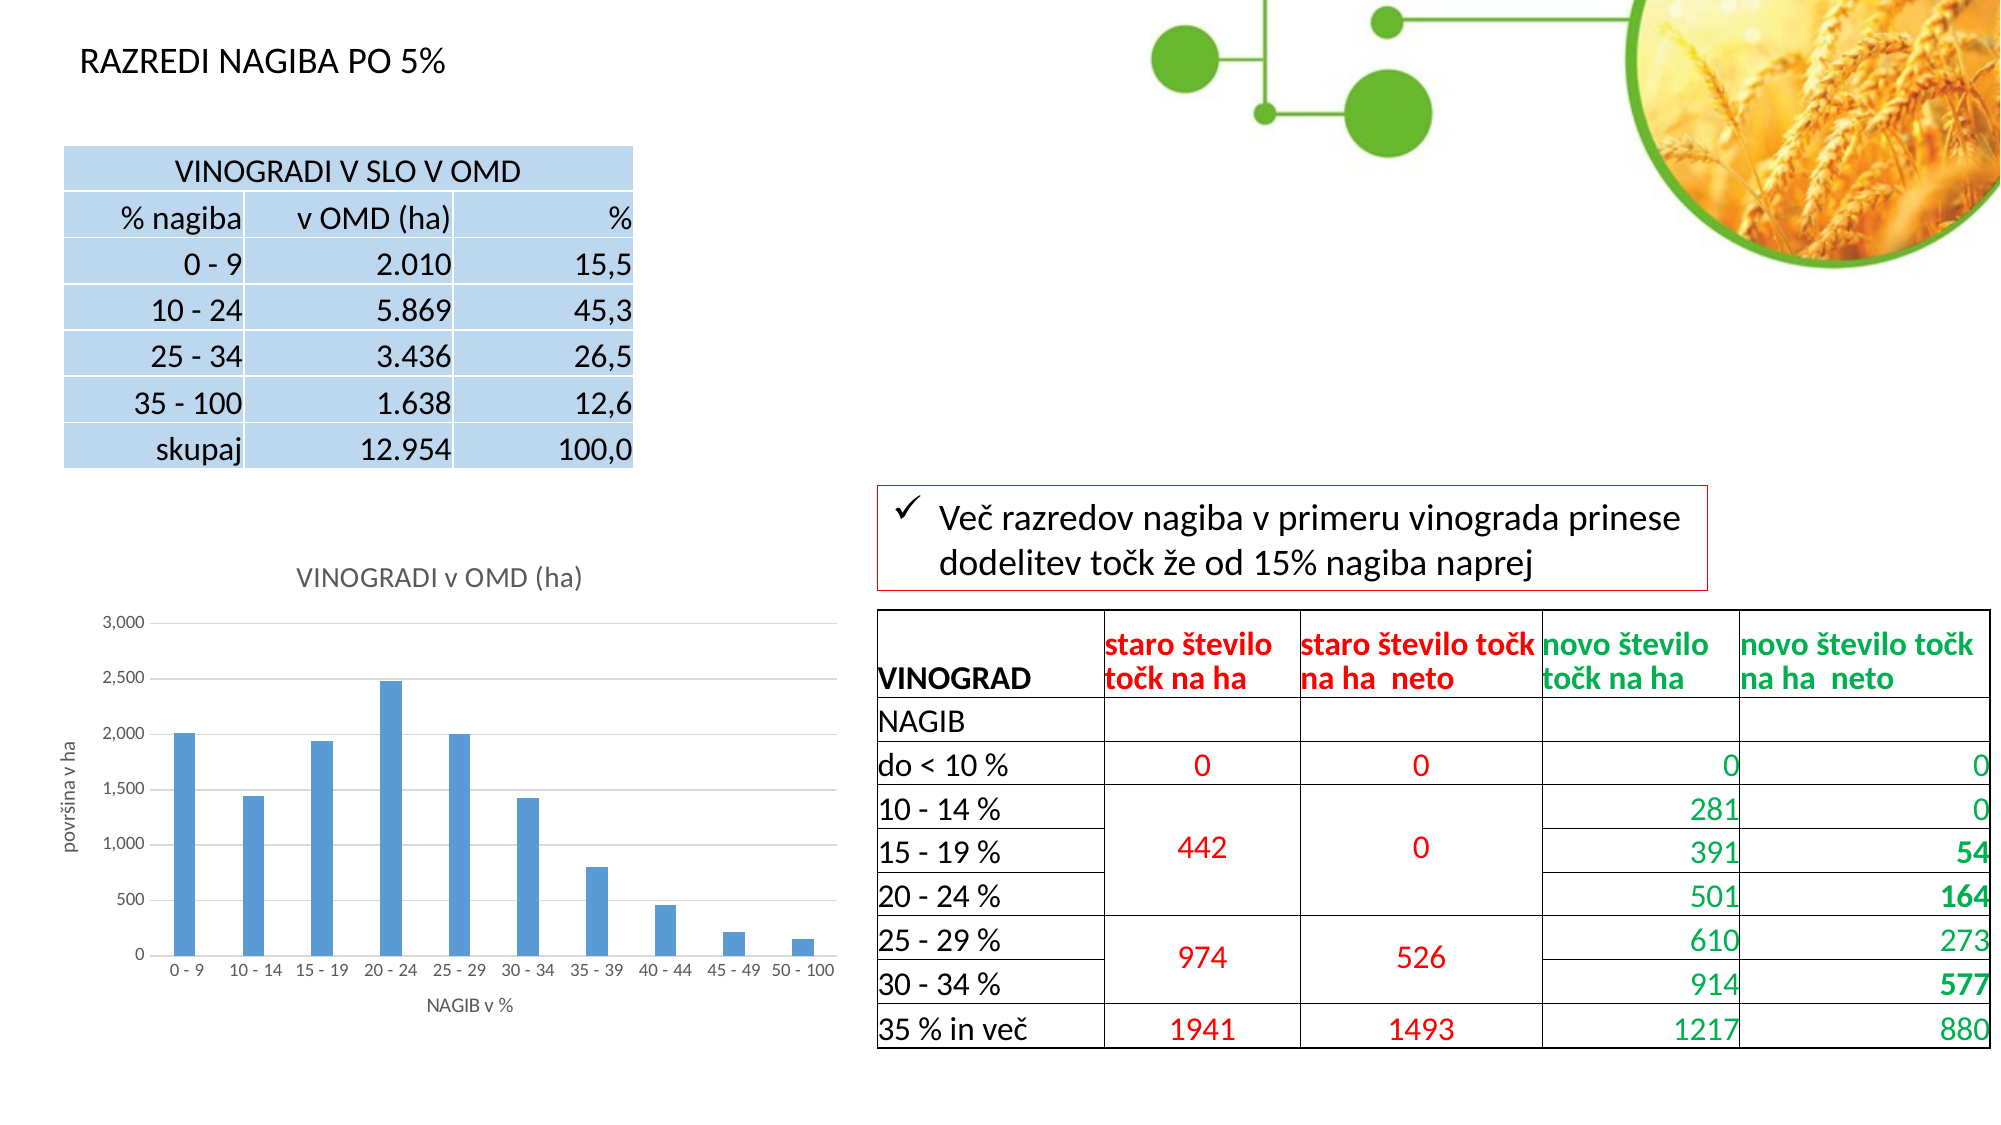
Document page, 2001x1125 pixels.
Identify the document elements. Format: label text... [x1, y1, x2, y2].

table_cell 1941 [1105, 1004, 1300, 1047]
table_cell 45,3 [454, 285, 633, 329]
text_box Več razredov nagiba v primeru vinograda prinese dodelitev točk že od 15% nagiba naprej [877, 485, 1708, 591]
table_cell 3.436 [245, 331, 452, 375]
table_cell 164 [1740, 873, 1989, 915]
table_header VINOGRADI V SLO V OMD [64, 146, 633, 190]
table_cell 974 [1105, 916, 1300, 1003]
table_cell [1105, 698, 1300, 741]
table_cell 2.010 [245, 238, 452, 283]
table_header staro število točk na ha [1105, 611, 1300, 697]
table_header VINOGRAD [878, 611, 1104, 697]
table_cell v OMD (ha) [245, 192, 452, 237]
table_cell 15,5 [454, 238, 633, 283]
table_cell 0 [1543, 742, 1739, 784]
table_cell 0 [1740, 785, 1989, 828]
table_cell % [454, 192, 633, 237]
table_cell 35 - 100 [64, 377, 243, 422]
chart [26, 538, 854, 1049]
table_cell 30 - 34 % [878, 960, 1104, 1003]
table_cell [1543, 698, 1739, 741]
table_cell 391 [1543, 829, 1739, 872]
table_cell 5.869 [245, 285, 452, 329]
table_cell 1.638 [245, 377, 452, 422]
table_header staro število točk na ha neto [1301, 611, 1542, 697]
table_cell 281 [1543, 785, 1739, 828]
table_cell 0 - 9 [64, 238, 243, 283]
table_cell NAGIB [878, 698, 1104, 741]
table_cell 15 - 19 % [878, 829, 1104, 872]
table_cell 0 [1301, 785, 1542, 915]
table_cell 1493 [1301, 1004, 1542, 1047]
table_cell 0 [1740, 742, 1989, 784]
table_cell [1301, 698, 1542, 741]
table_cell 54 [1740, 829, 1989, 872]
table_cell 25 - 29 % [878, 916, 1104, 959]
table_cell 1217 [1543, 1004, 1739, 1047]
table_header novo število točk na ha [1543, 611, 1739, 697]
table_cell [1740, 698, 1989, 741]
table_cell 501 [1543, 873, 1739, 915]
table_cell 526 [1301, 916, 1542, 1003]
table_cell 12,6 [454, 377, 633, 422]
table_cell 100,0 [454, 423, 633, 468]
table_cell 0 [1301, 742, 1542, 784]
picture [0, 0, 2001, 1125]
text_box RAZREDI NAGIBA PO 5% [64, 28, 462, 89]
table_cell 273 [1740, 916, 1989, 959]
table_cell skupaj [64, 423, 243, 468]
table_header novo število točk na ha neto [1740, 611, 1989, 697]
table_cell 577 [1740, 960, 1989, 1003]
table_cell 442 [1105, 785, 1300, 915]
table_cell 12.954 [245, 423, 452, 468]
table_cell 880 [1740, 1004, 1989, 1047]
table_cell do < 10 % [878, 742, 1104, 784]
table_cell 10 - 24 [64, 285, 243, 329]
table_cell 26,5 [454, 331, 633, 375]
table_cell % nagiba [64, 192, 243, 237]
table_cell 35 % in več [878, 1004, 1104, 1047]
table_cell 10 - 14 % [878, 785, 1104, 828]
table_cell 914 [1543, 960, 1739, 1003]
table_cell 610 [1543, 916, 1739, 959]
table_cell 25 - 34 [64, 331, 243, 375]
table_cell 0 [1105, 742, 1300, 784]
table_cell 20 - 24 % [878, 873, 1104, 915]
